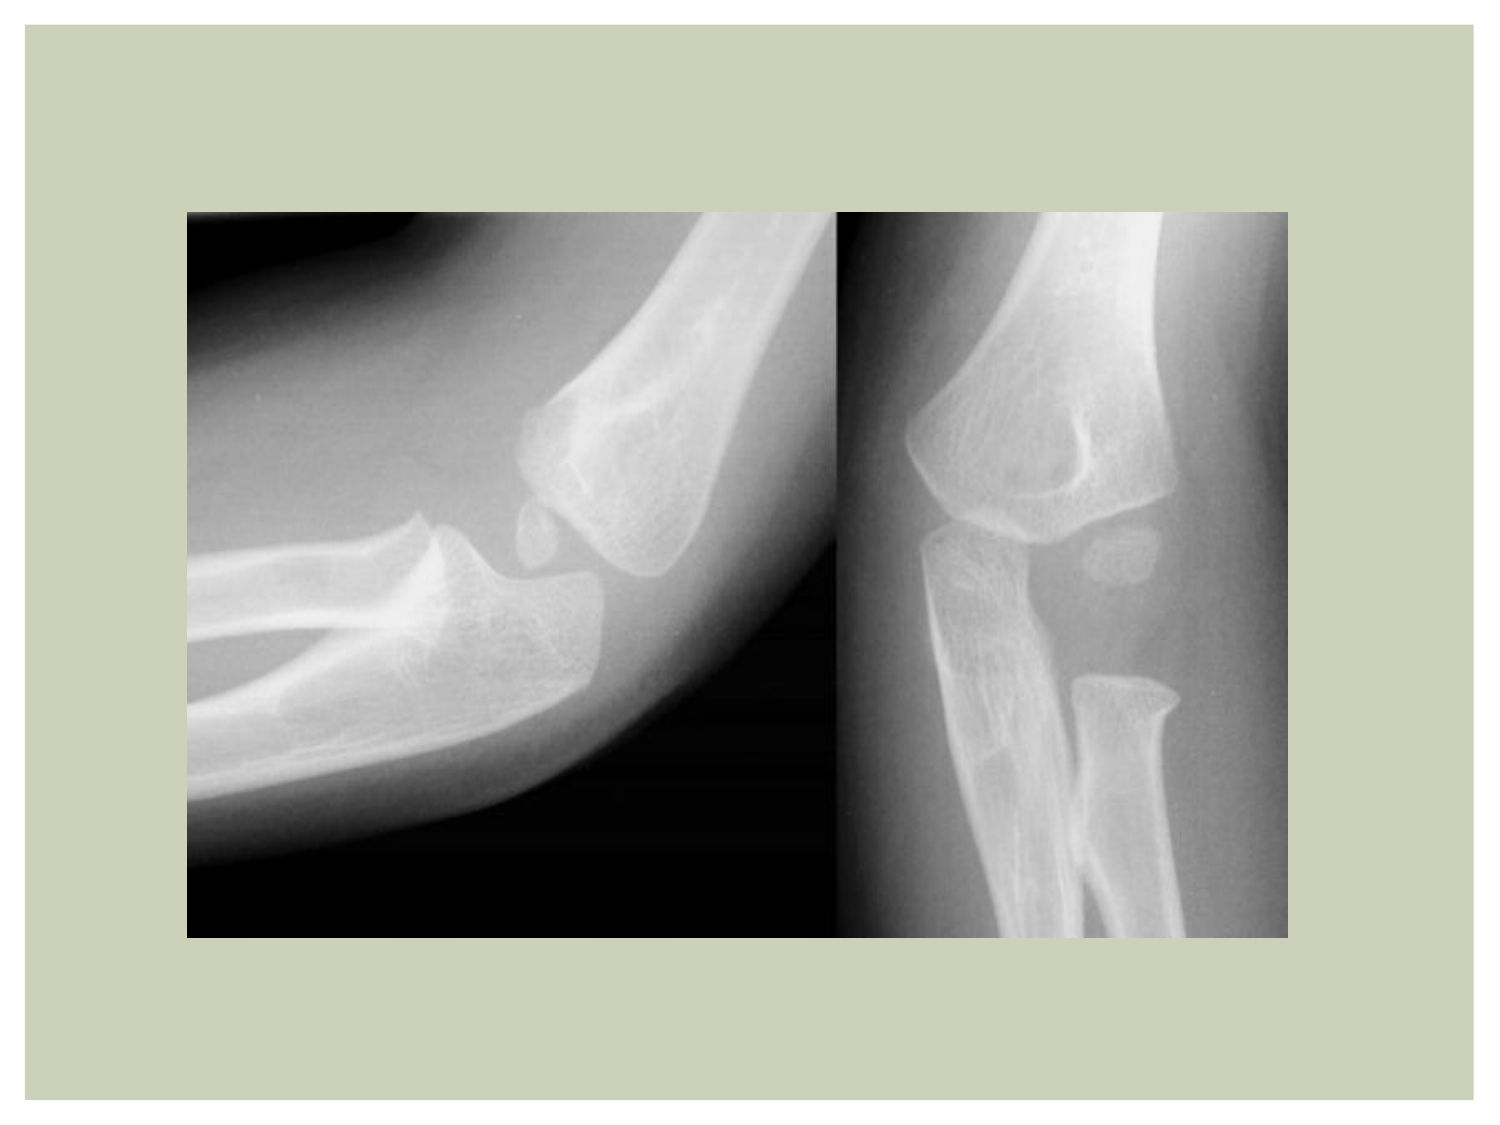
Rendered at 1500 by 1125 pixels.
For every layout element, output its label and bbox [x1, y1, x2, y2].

picture [187, 212, 1288, 938]
